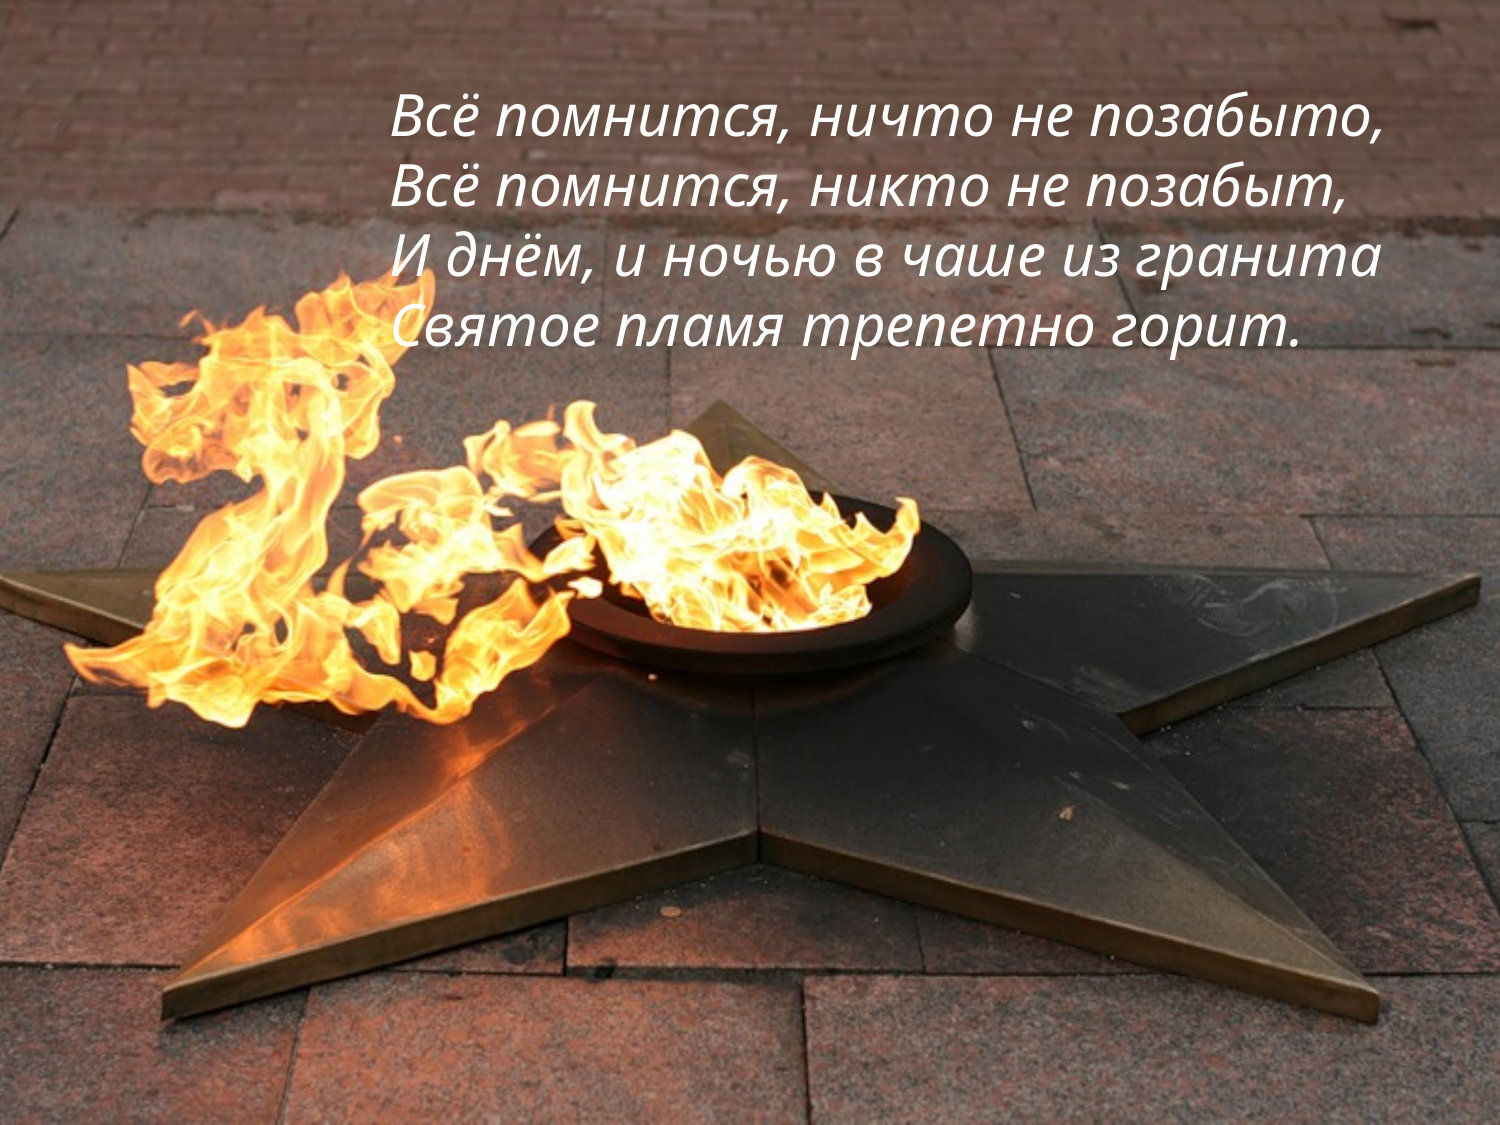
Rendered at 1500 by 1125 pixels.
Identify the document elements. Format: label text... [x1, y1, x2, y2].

text_box Всё помнится, ничто не позабыто, Всё помнится, никто не позабыт, И днём, и ночью в чаше из гранита Святое пламя трепетно горит. [374, 70, 1500, 365]
picture [0, 0, 1500, 1125]
